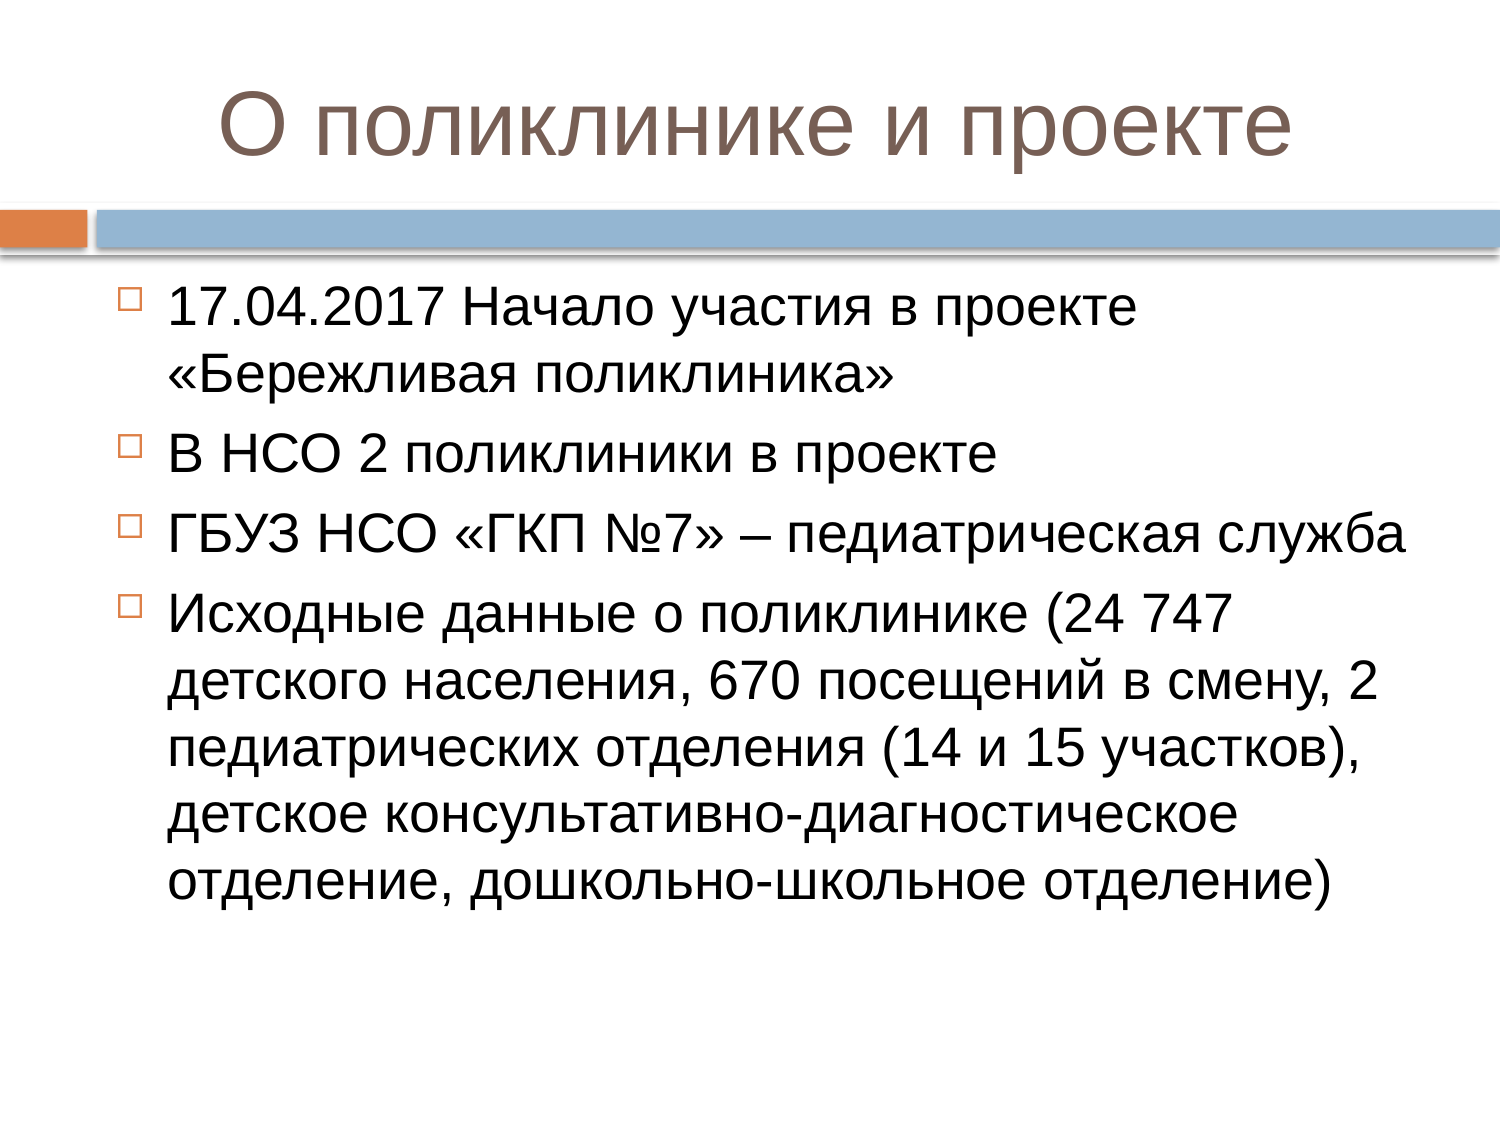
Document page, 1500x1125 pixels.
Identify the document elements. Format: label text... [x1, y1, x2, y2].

title О поликлинике и проекте [100, 37, 1439, 201]
list 17.04.2017 Начало участия в проекте «Бережливая поликлиника» В НСО 2 поликлиники в проекте ГБУЗ НСО «ГКП №7» – педиатрическая служба Исходные данные о поликлинике (24 747 детского населения, 670 посещений в смену, 2 педиатрических отделения (14 и 15 участков), детское консультативно-диагностическое отделение, дошкольно-школьное отделение) [100, 262, 1439, 1001]
